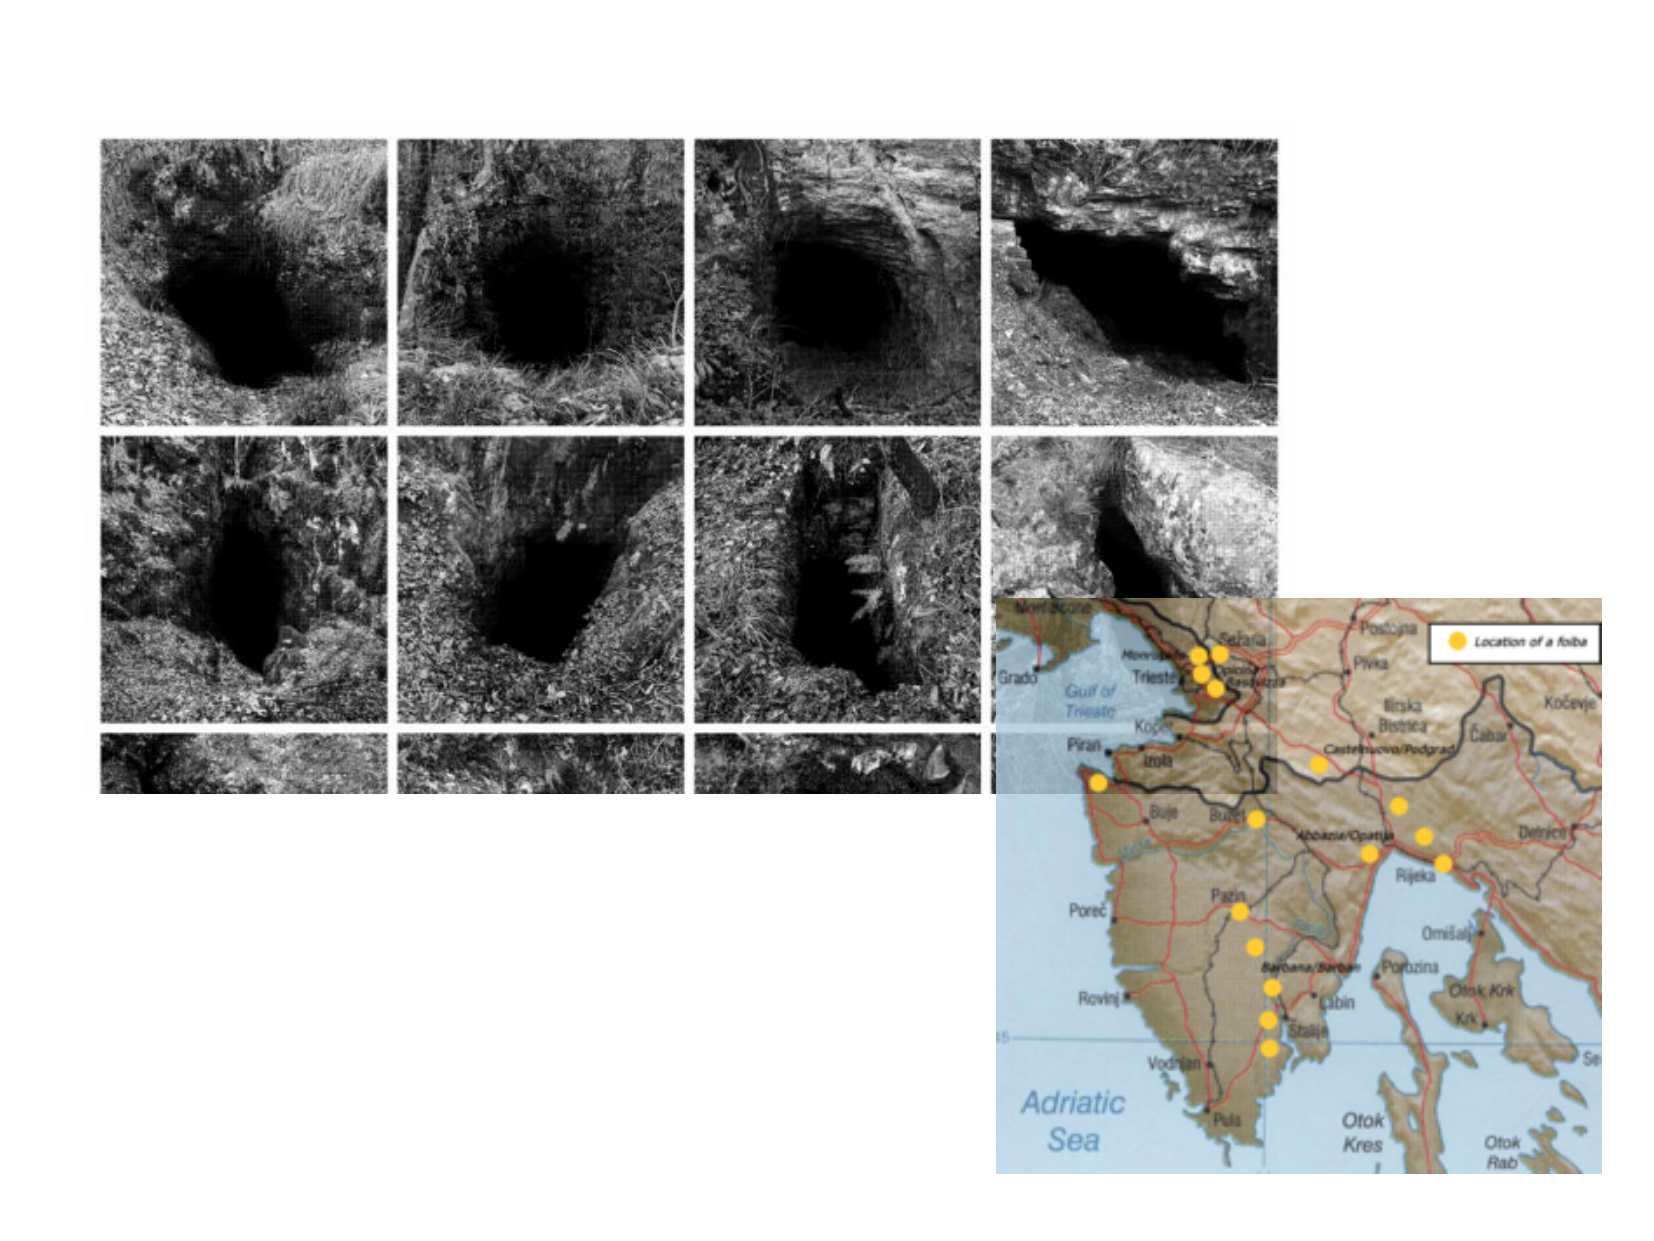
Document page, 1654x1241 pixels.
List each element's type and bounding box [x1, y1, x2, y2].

picture [83, 122, 1602, 1174]
